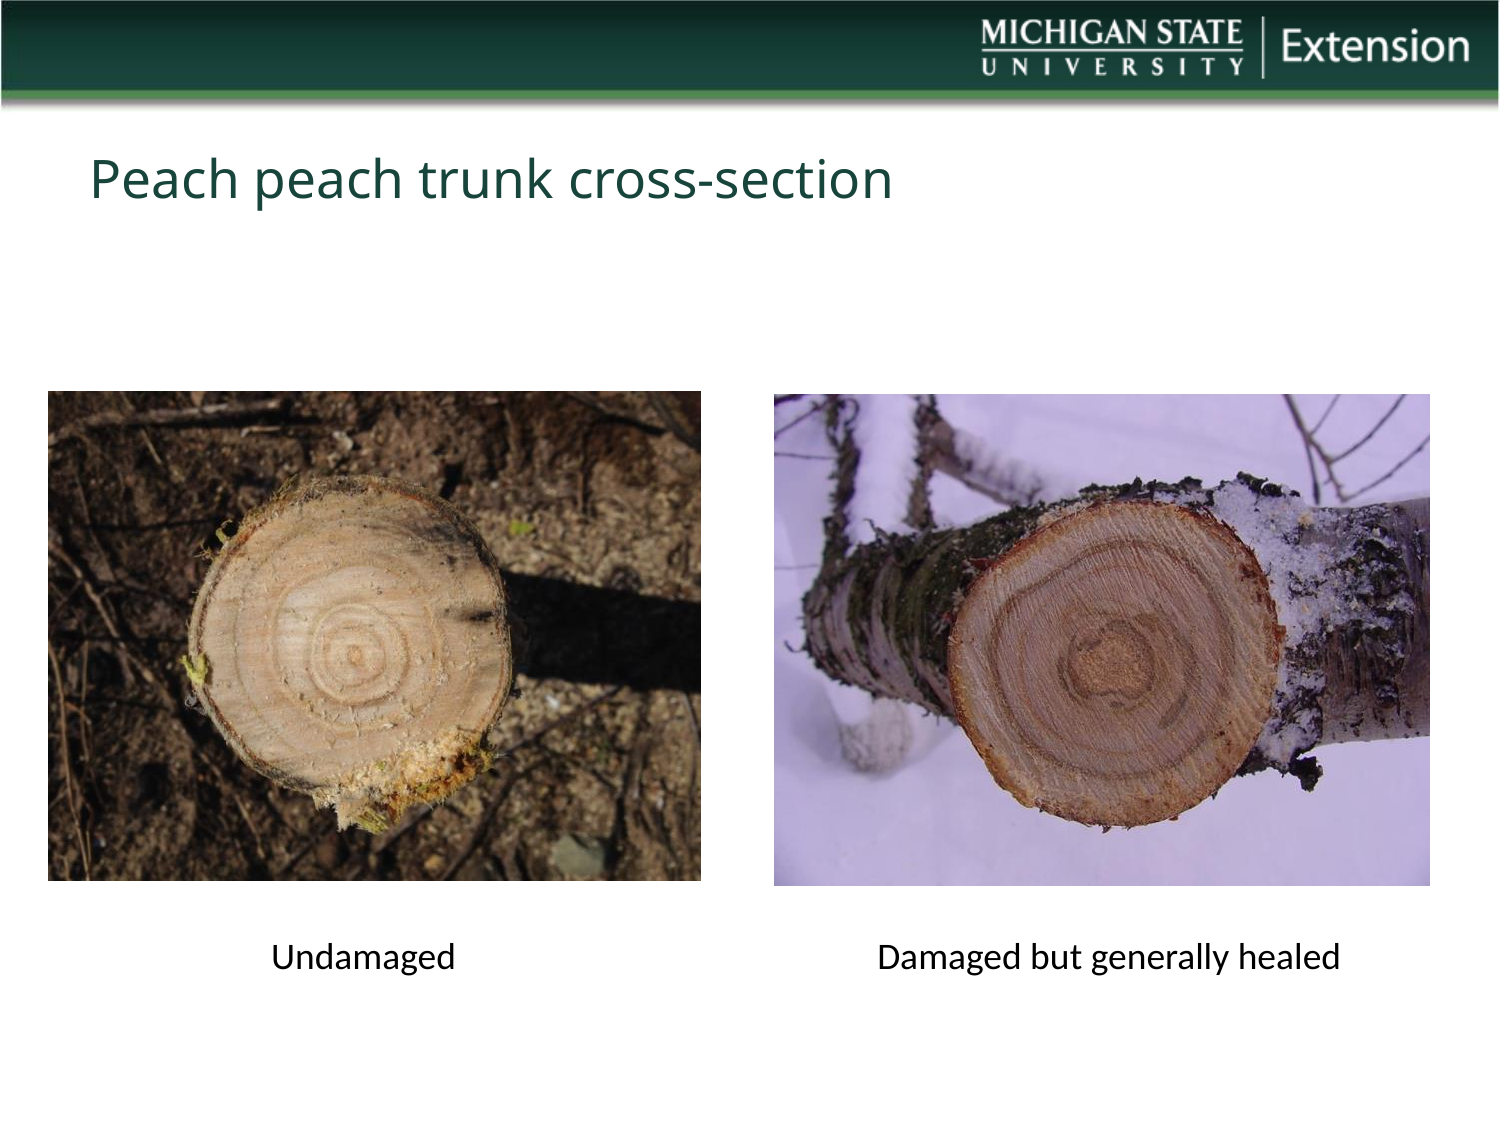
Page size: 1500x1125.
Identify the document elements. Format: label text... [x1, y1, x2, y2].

picture [774, 393, 1431, 886]
picture [47, 390, 701, 881]
picture [0, 0, 1500, 113]
title Peach peach trunk cross-section [75, 137, 1425, 217]
text_box Undamaged [256, 924, 594, 985]
text_box Damaged but generally healed [862, 924, 1400, 985]
